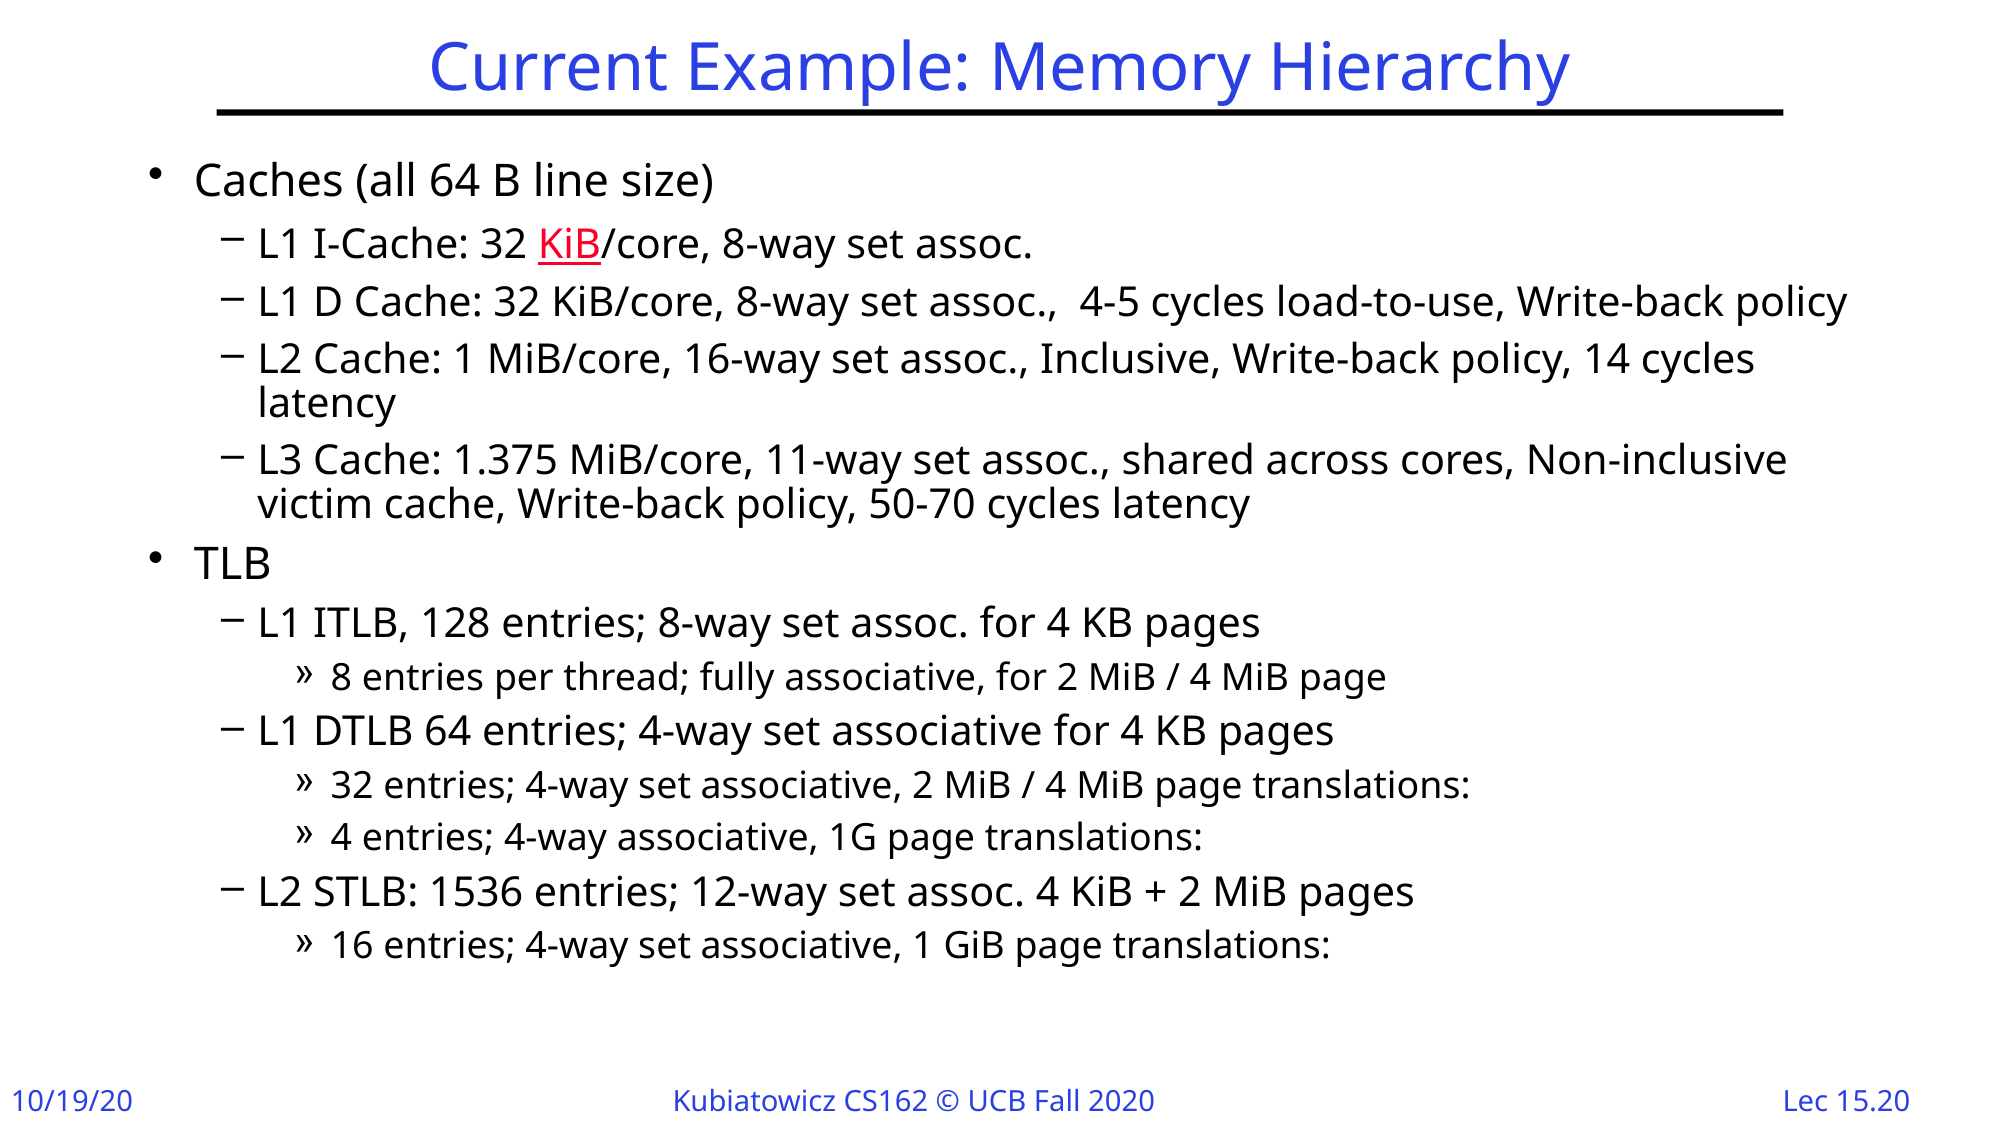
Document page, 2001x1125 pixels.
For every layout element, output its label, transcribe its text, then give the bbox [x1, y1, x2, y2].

list Caches (all 64 B line size) L1 I-Cache: 32 KiB/core, 8-way set assoc. L1 D Cache: 32 KiB/core, 8-way set assoc., 4-5 cycles load-to-use, Write-back policy L2 Cache: 1 MiB/core, 16-way set assoc., Inclusive, Write-back policy, 14 cycles latency L3 Cache: 1.375 MiB/core, 11-way set assoc., shared across cores, Non-inclusive victim cache, Write-back policy, 50-70 cycles latency TLB L1 ITLB, 128 entries; 8-way set assoc. for 4 KB pages 8 entries per thread; fully associative, for 2 MiB / 4 MiB page L1 DTLB 64 entries; 4-way set associative for 4 KB pages 32 entries; 4-way set associative, 2 MiB / 4 MiB page translations: 4 entries; 4-way associative, 1G page translations: L2 STLB: 1536 entries; 12-way set assoc. 4 KiB + 2 MiB pages 16 entries; 4-way set associative, 1 GiB page translations: [133, 149, 1867, 988]
title Current Example: Memory Hierarchy [216, 24, 1784, 113]
